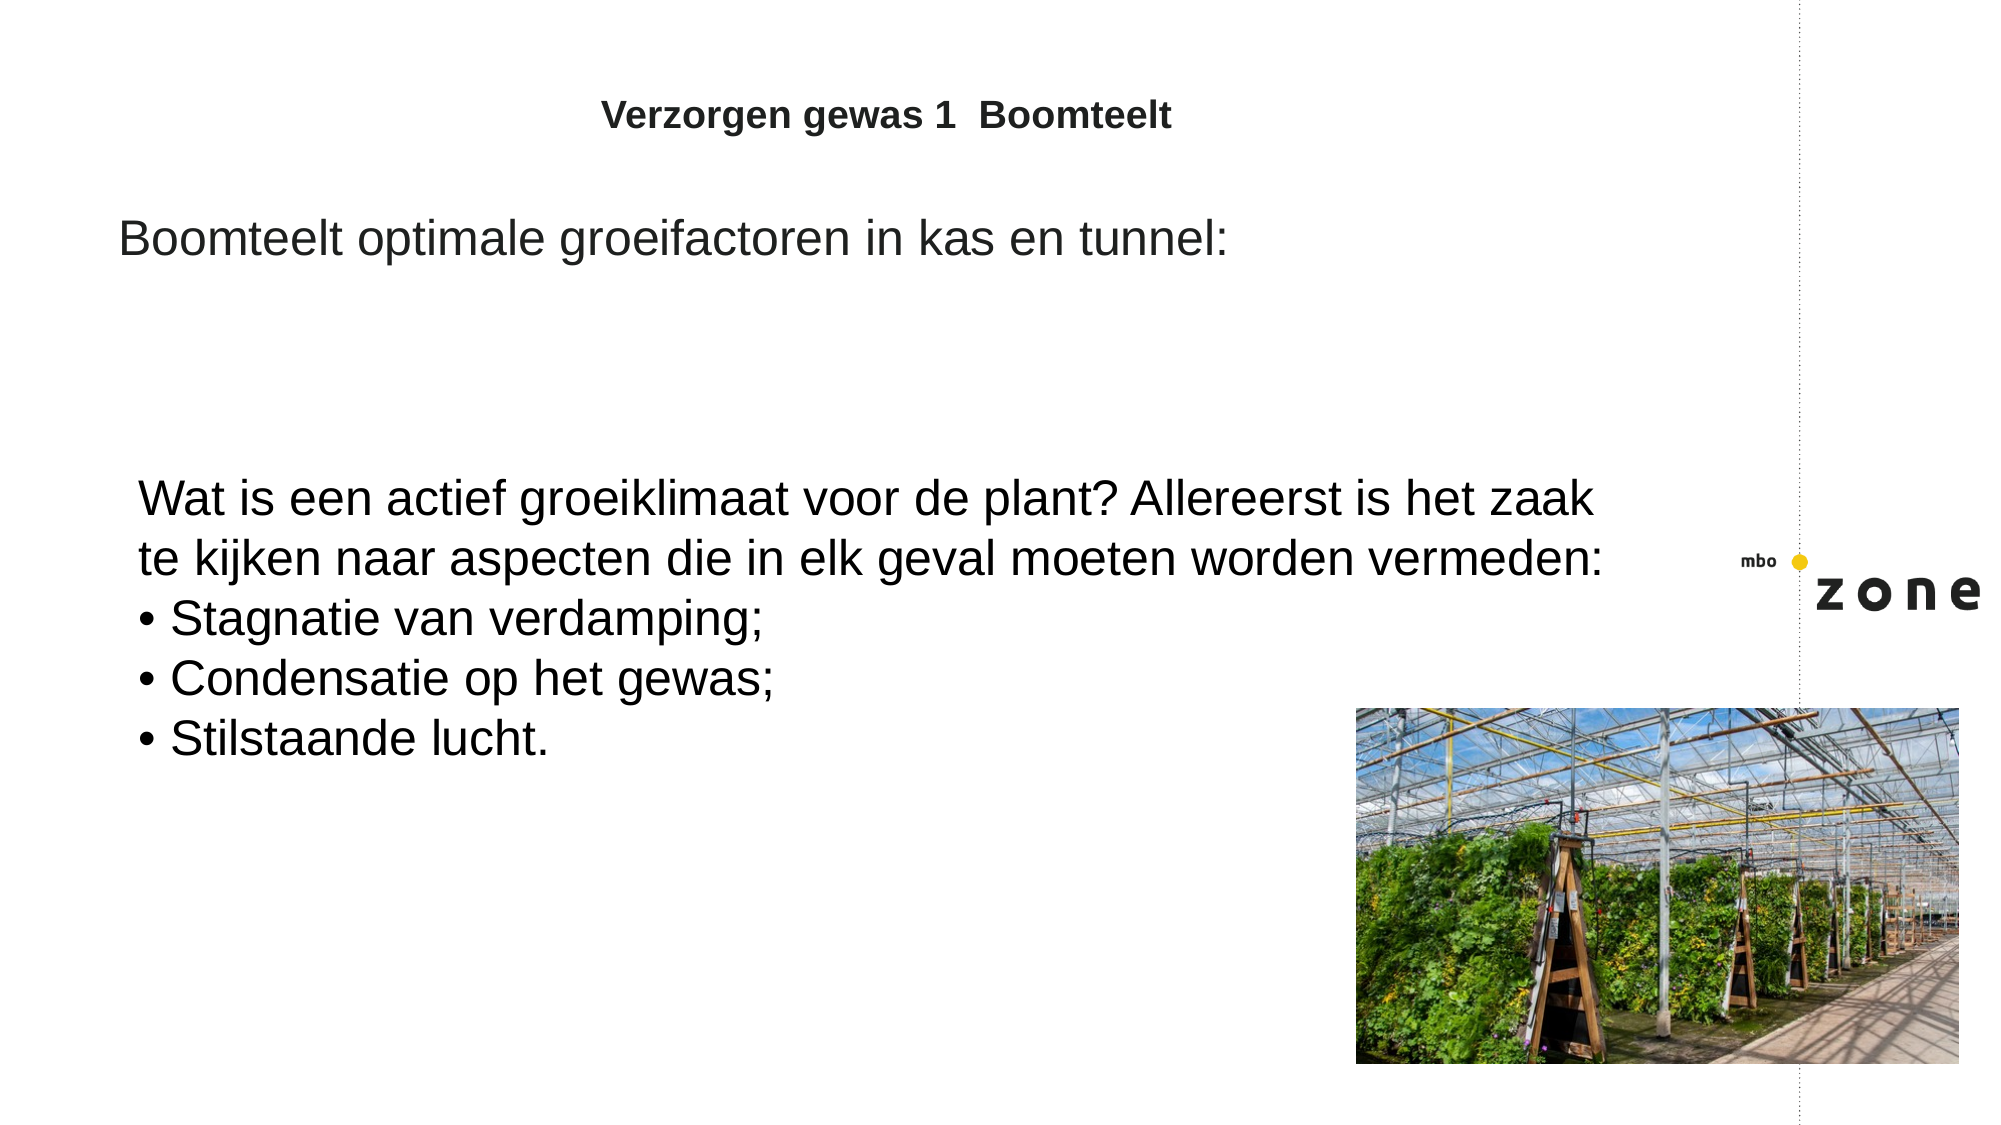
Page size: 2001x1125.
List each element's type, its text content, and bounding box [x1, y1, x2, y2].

picture [1356, 0, 2001, 1125]
text_box Wat is een actief groeiklimaat voor de plant? Allereerst is het zaak te kijken naar aspecten die in elk geval moeten worden vermeden: • Stagnatie van verdamping; • Condensatie op het gewas; • Stilstaande lucht. [123, 457, 1637, 773]
title Verzorgen gewas 1 Boomteelt [0, 94, 1774, 272]
list Boomteelt optimale groeifactoren in kas en tunnel: [118, 205, 1539, 776]
